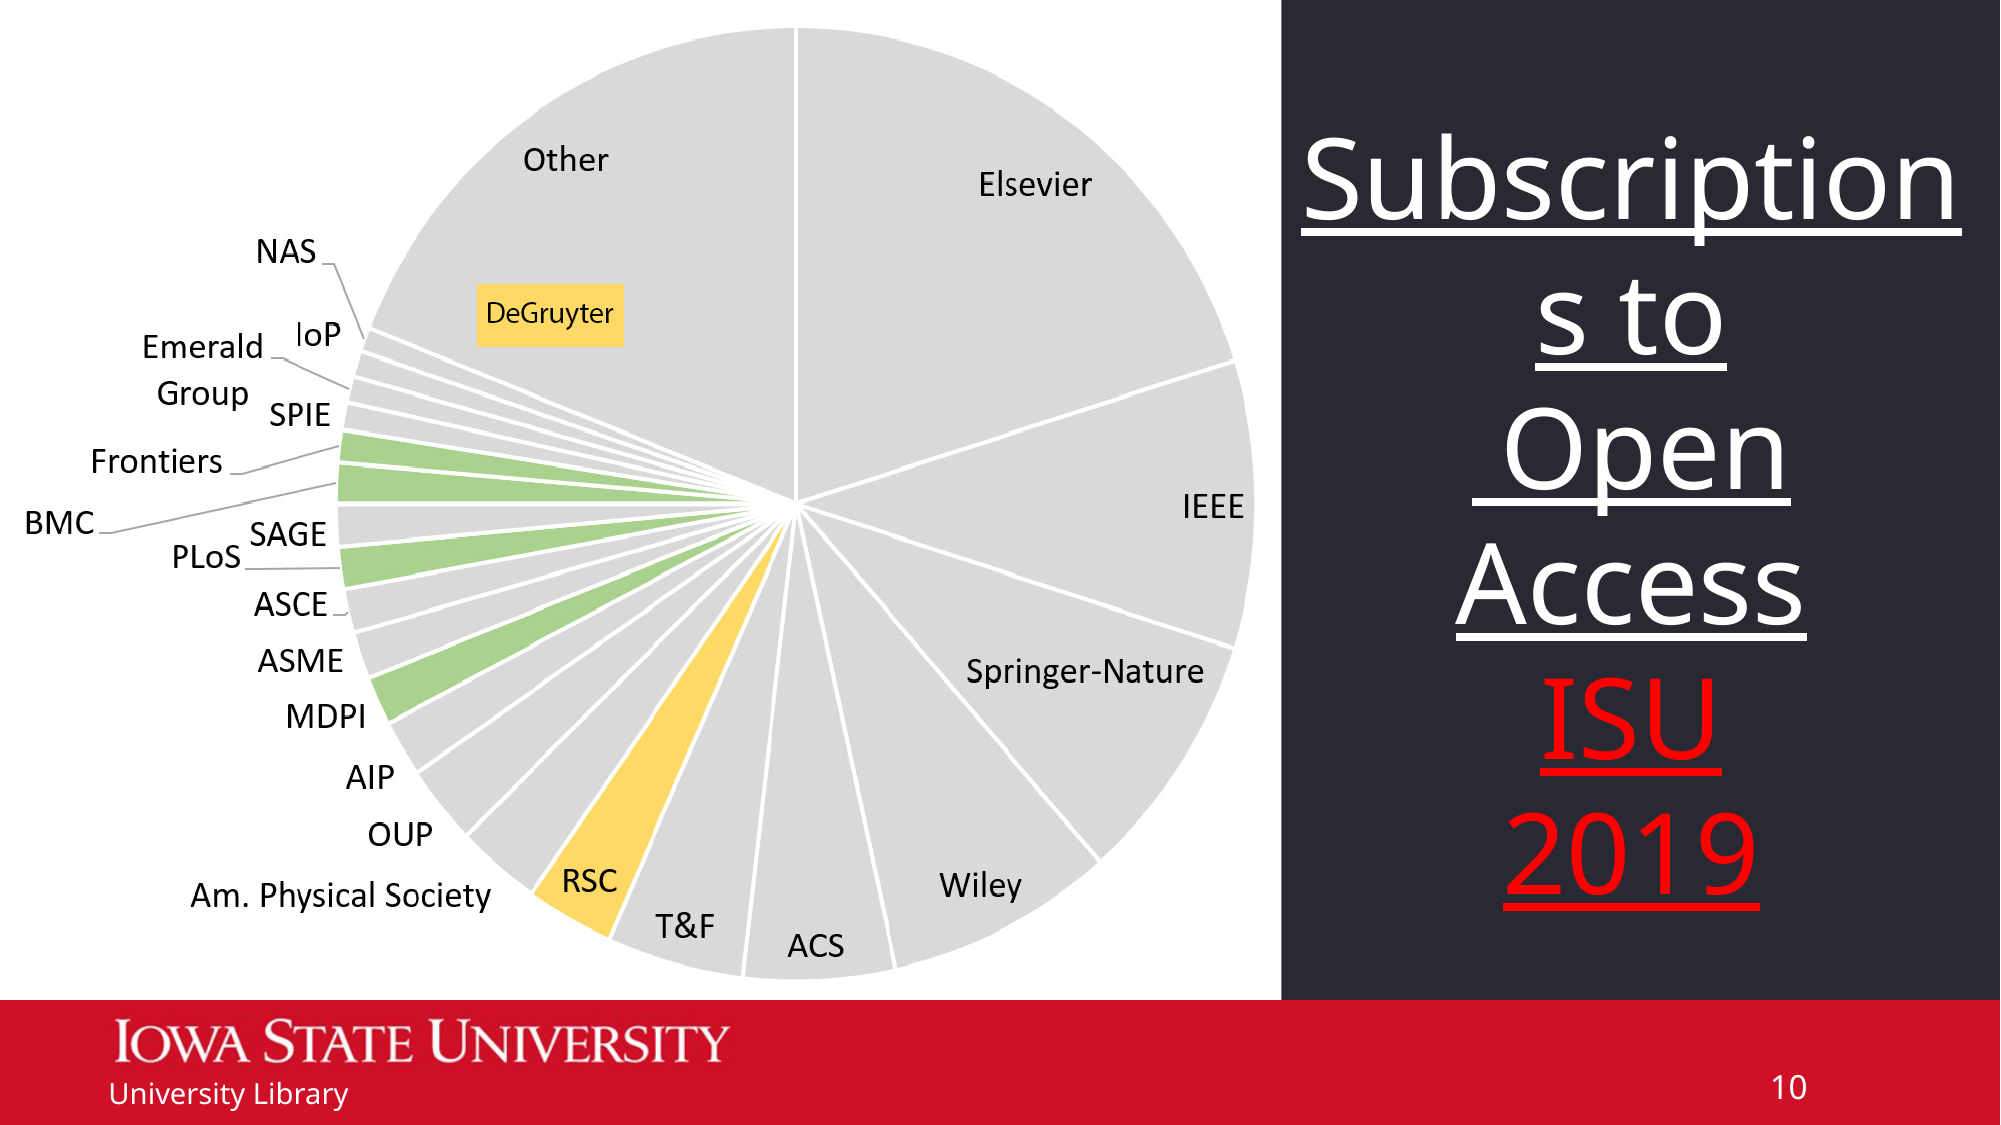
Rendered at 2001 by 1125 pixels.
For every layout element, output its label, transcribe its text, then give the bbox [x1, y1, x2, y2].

picture [99, 1002, 801, 1091]
text_box Subscriptions to Open Access ISU 2019 [1285, 99, 1988, 925]
picture [0, 0, 1282, 1001]
